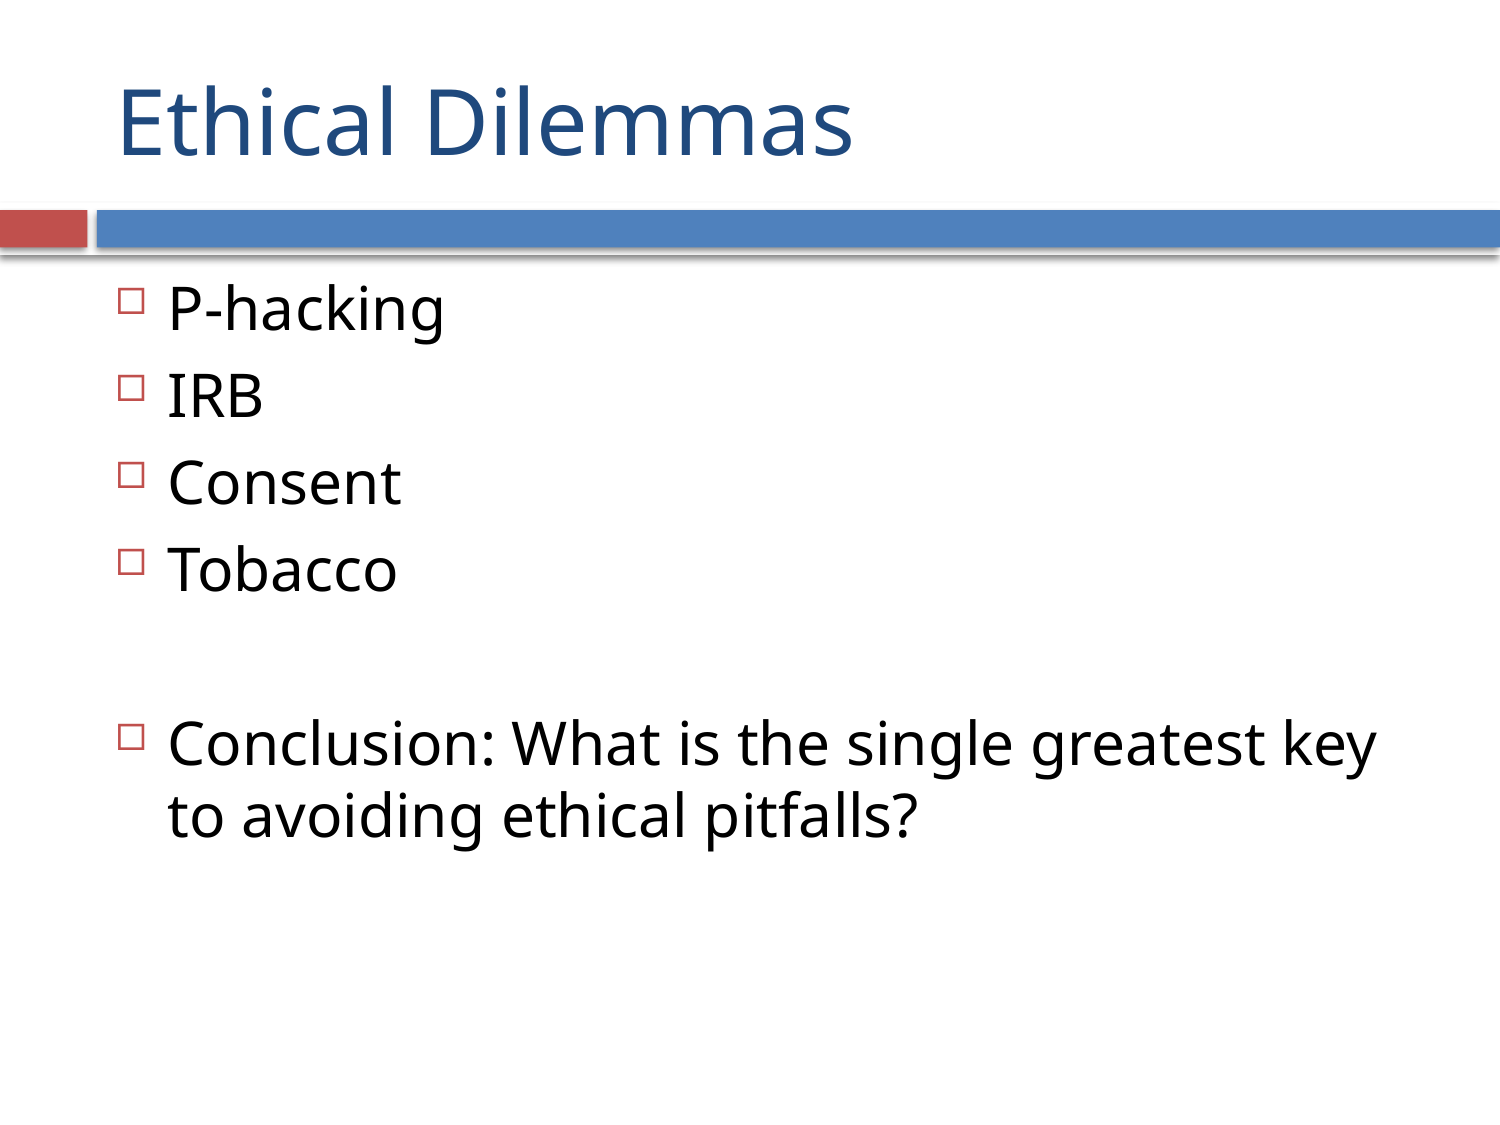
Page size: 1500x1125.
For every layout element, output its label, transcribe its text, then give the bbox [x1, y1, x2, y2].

list P-hacking IRB Consent Tobacco Conclusion: What is the single greatest key to avoiding ethical pitfalls? PREVENTION [100, 262, 1438, 1000]
title Ethical Dilemmas [100, 37, 1438, 200]
